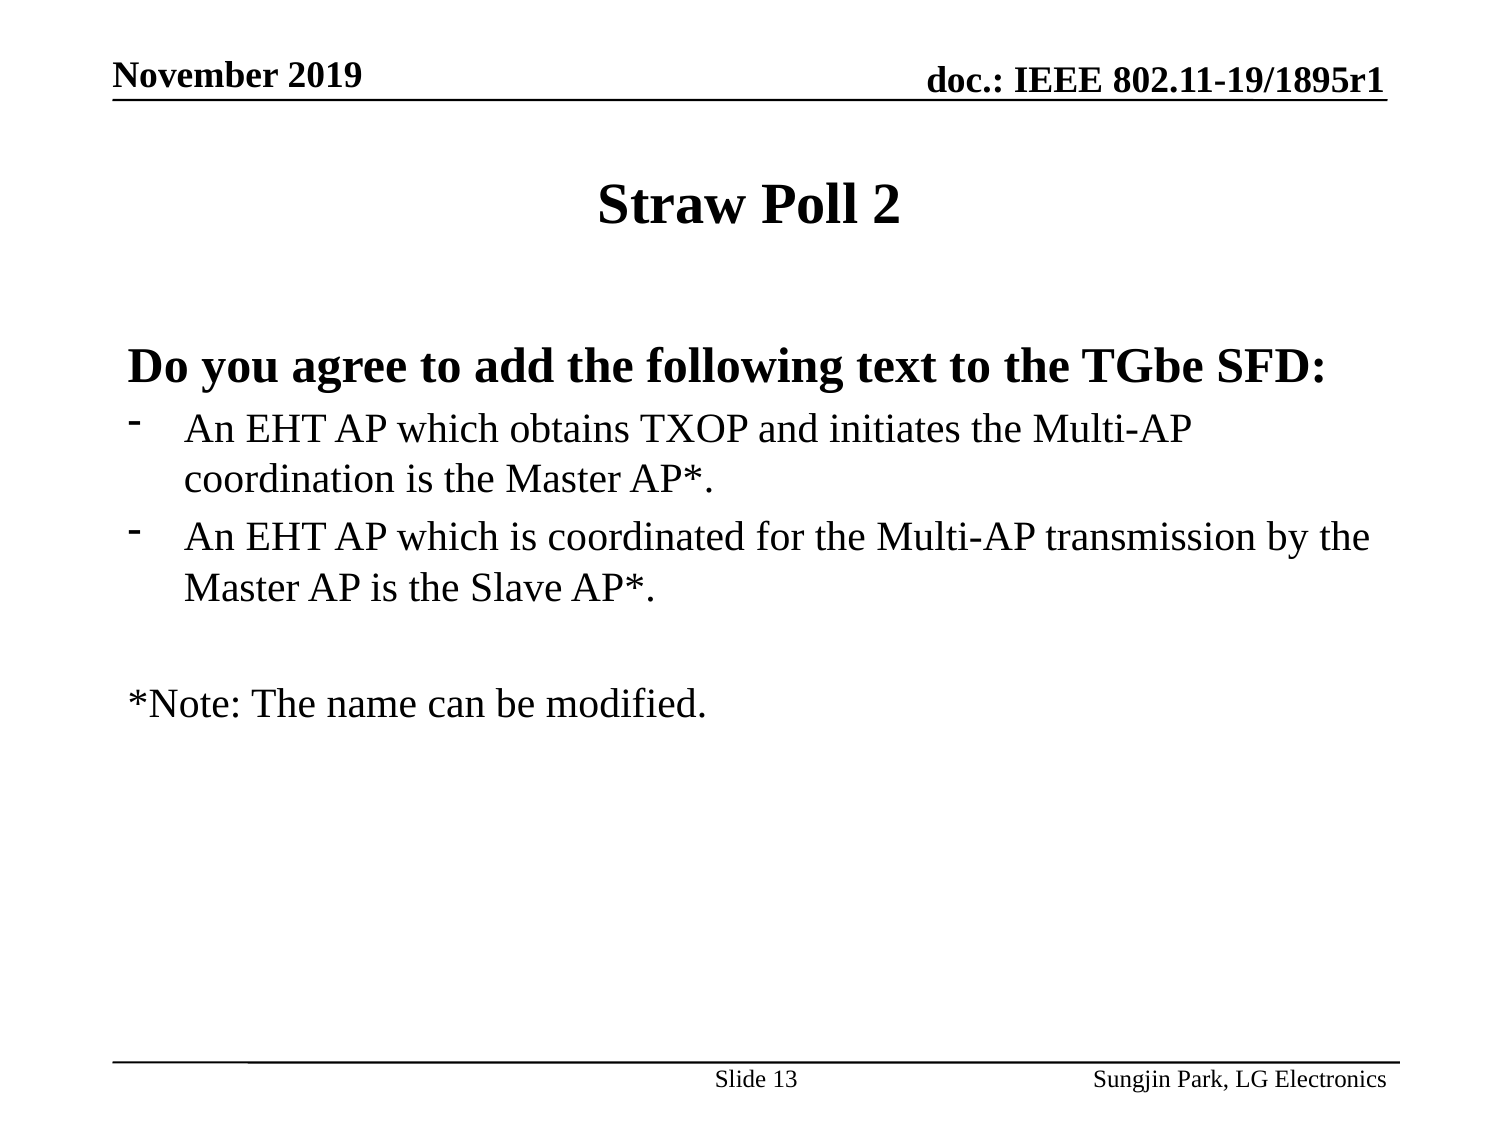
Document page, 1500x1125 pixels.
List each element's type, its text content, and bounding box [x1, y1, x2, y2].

list Do you agree to add the following text to the TGbe SFD: An EHT AP which obtains TXOP and initiates the Multi-AP coordination is the Master AP*. An EHT AP which is coordinated for the Multi-AP transmission by the Master AP is the Slave AP*. *Note: The name can be modified. [112, 324, 1388, 1063]
title Straw Poll 2 [112, 112, 1388, 288]
slide_number Slide 13 [712, 1061, 800, 1093]
